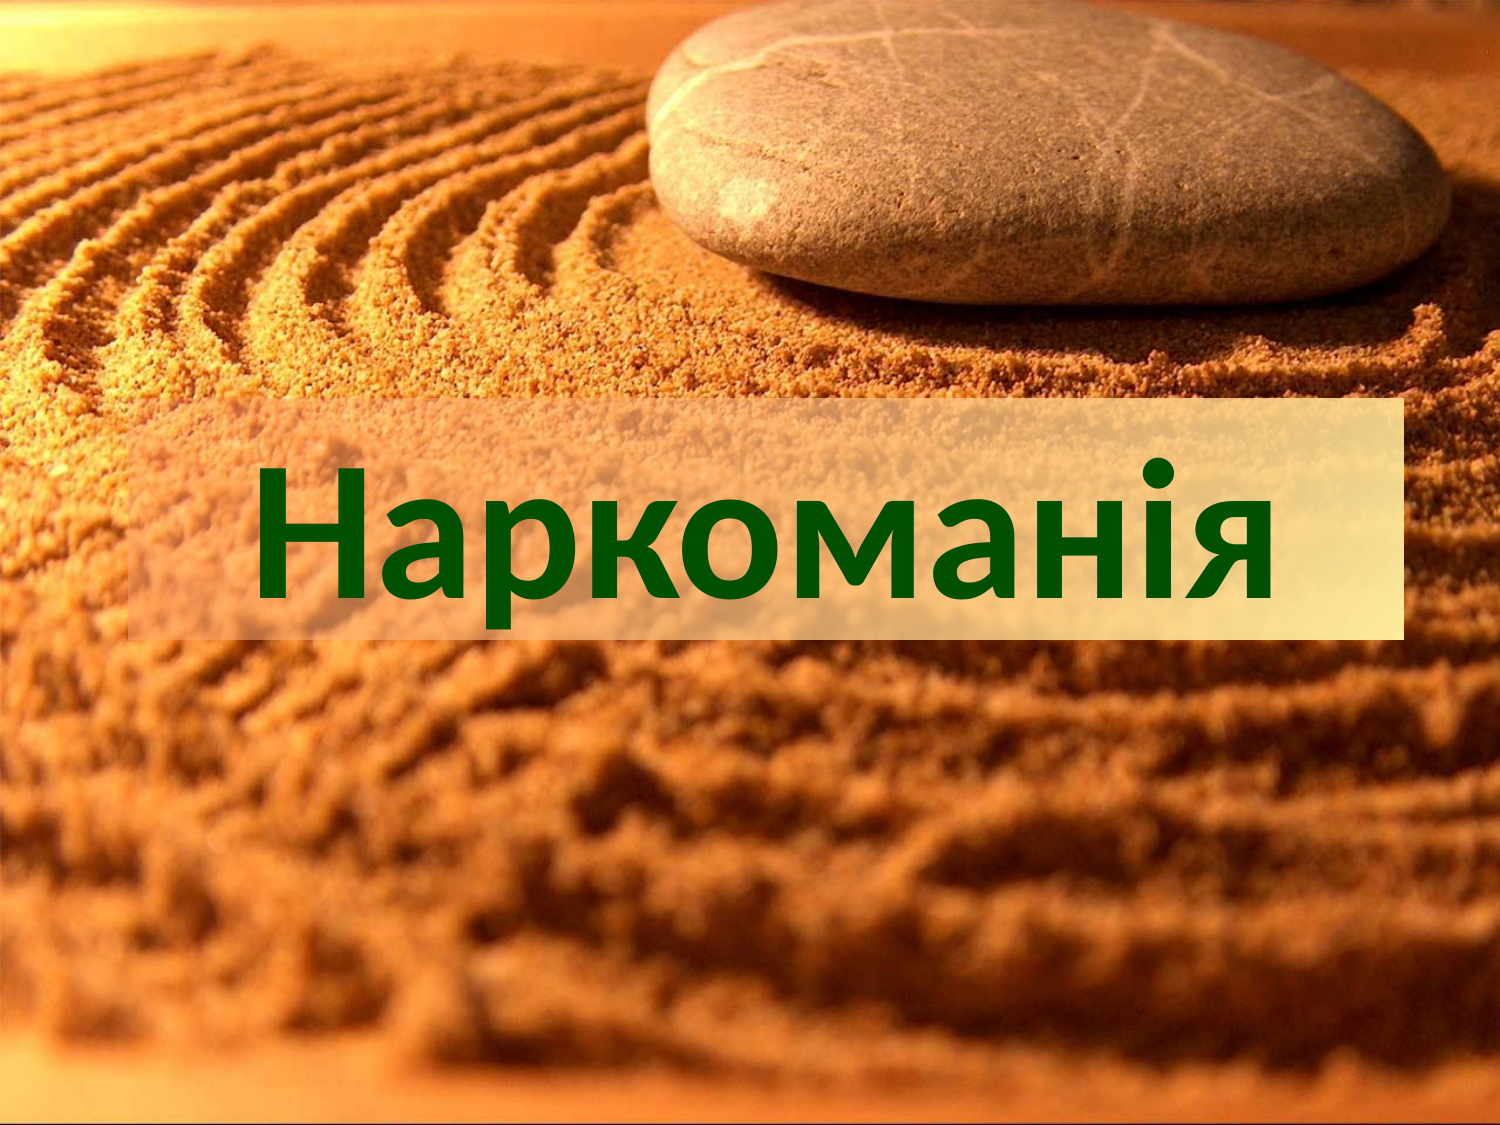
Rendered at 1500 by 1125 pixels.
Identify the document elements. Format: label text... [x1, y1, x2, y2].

title Наркоманія [128, 398, 1405, 640]
picture [0, 0, 1500, 1125]
